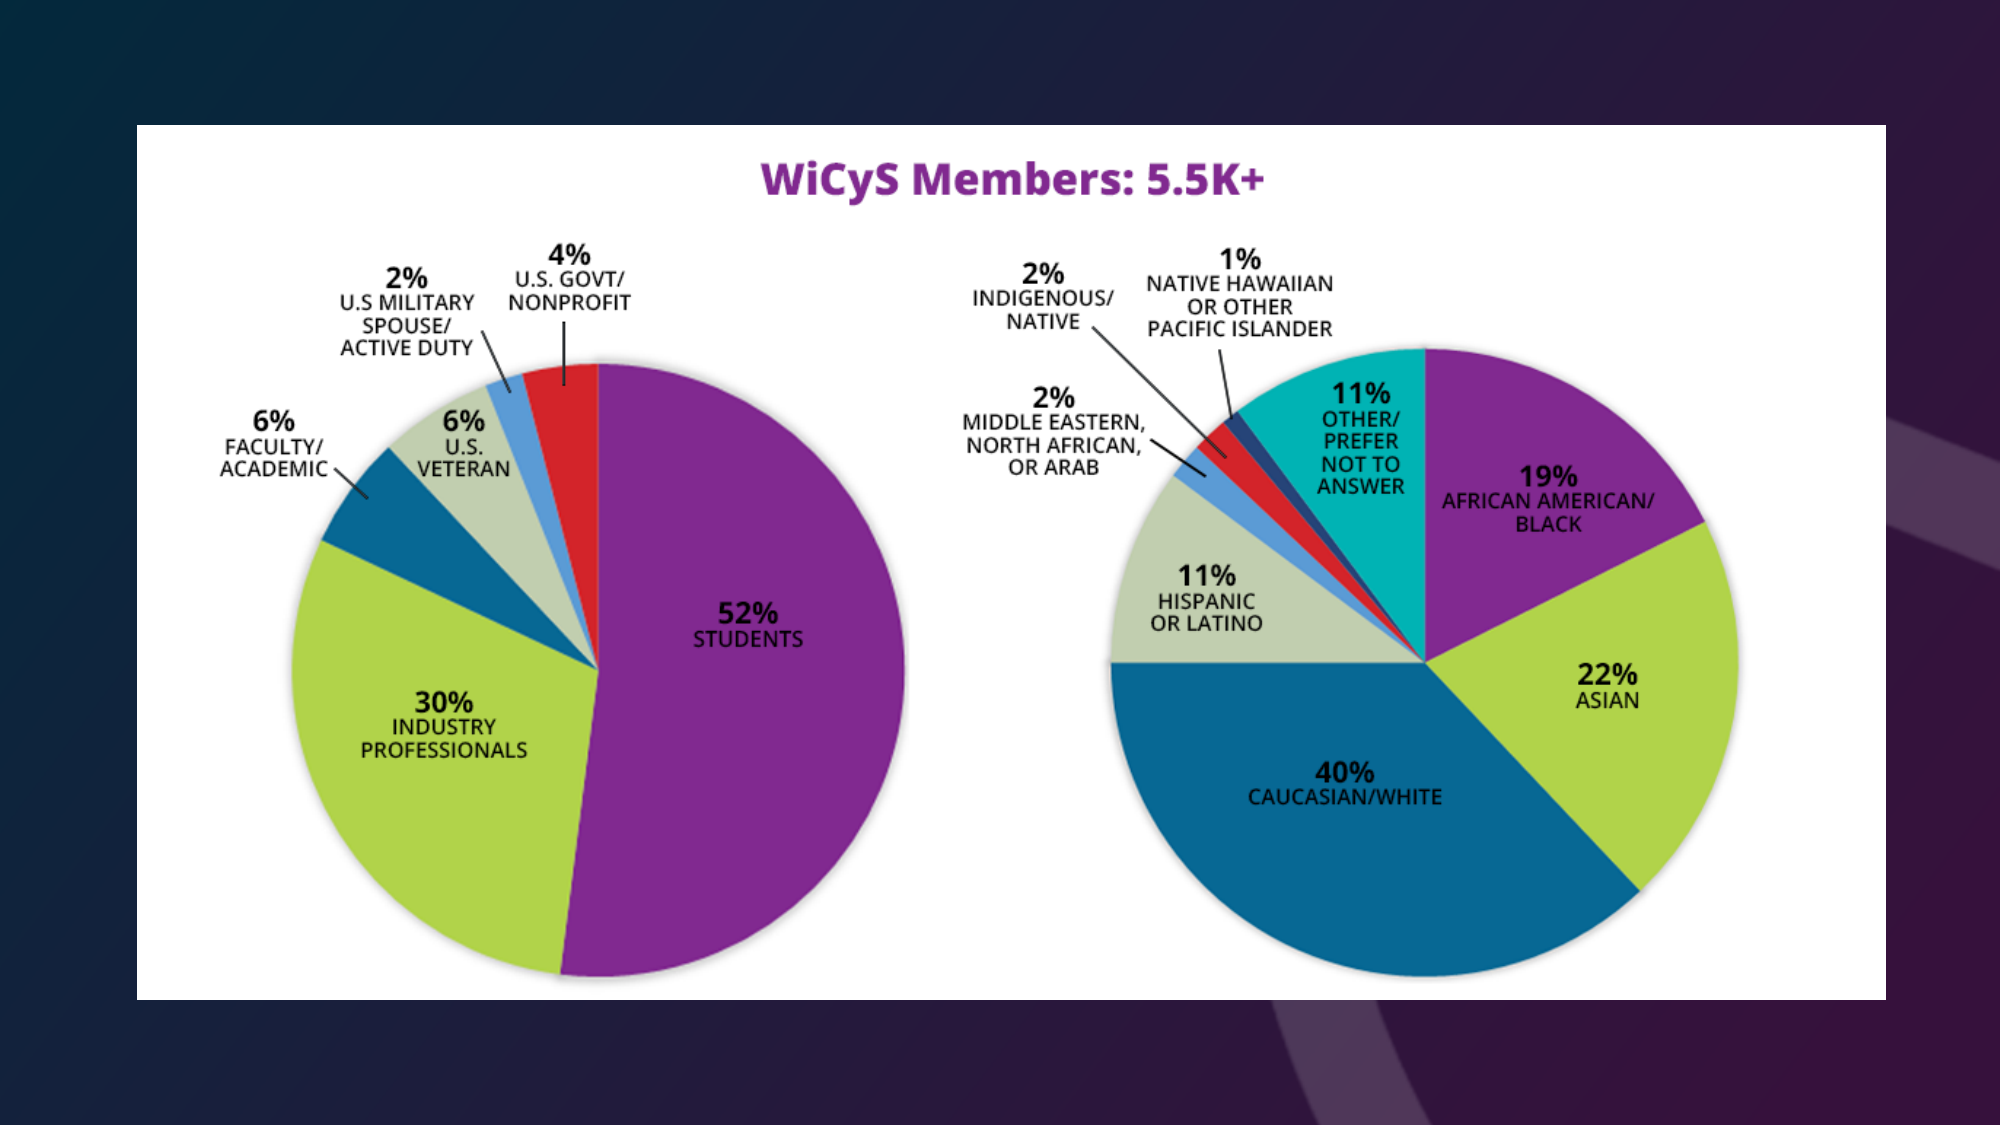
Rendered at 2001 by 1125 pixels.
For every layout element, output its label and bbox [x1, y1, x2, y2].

picture [0, 0, 2000, 1125]
list [137, 125, 1886, 1000]
